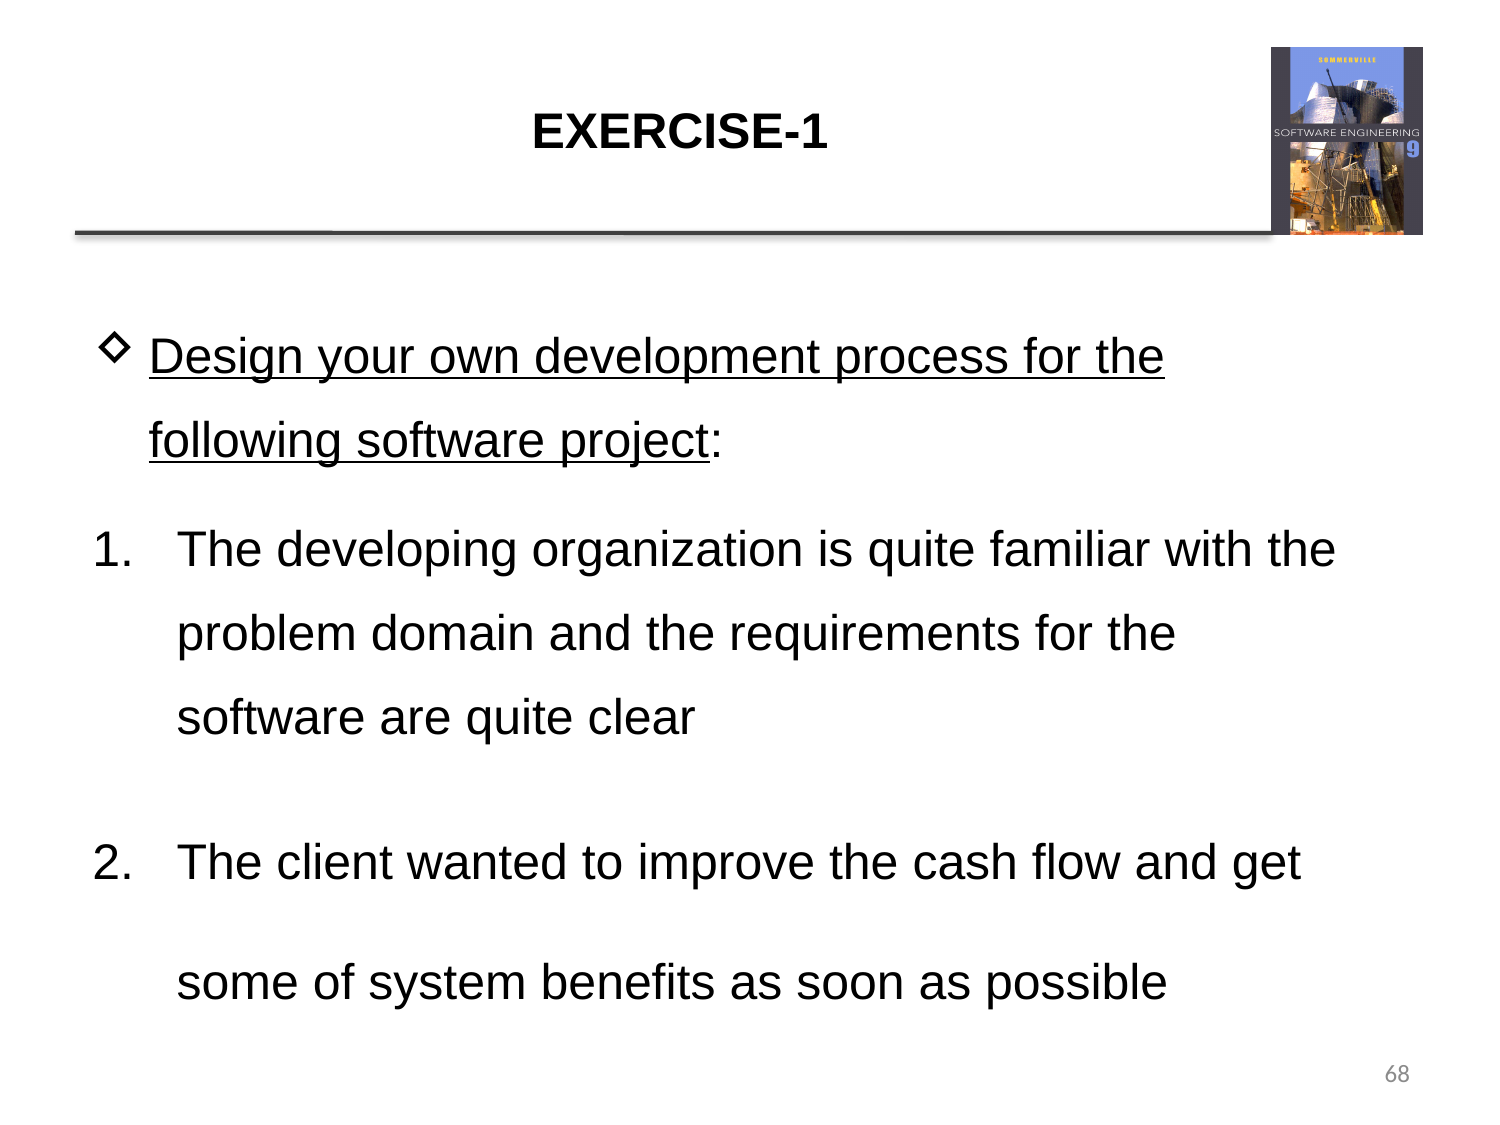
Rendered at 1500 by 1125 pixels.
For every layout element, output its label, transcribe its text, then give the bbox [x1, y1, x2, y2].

picture [1271, 47, 1423, 235]
title EXERCISE-1 [59, 59, 1301, 198]
slide_number 68 [1074, 1042, 1425, 1103]
list Design your own development process for the following software project: The developing organization is quite familiar with the problem domain and the requirements for the software are quite clear The client wanted to improve the cash flow and get some of system benefits as soon as possible [77, 292, 1365, 1063]
